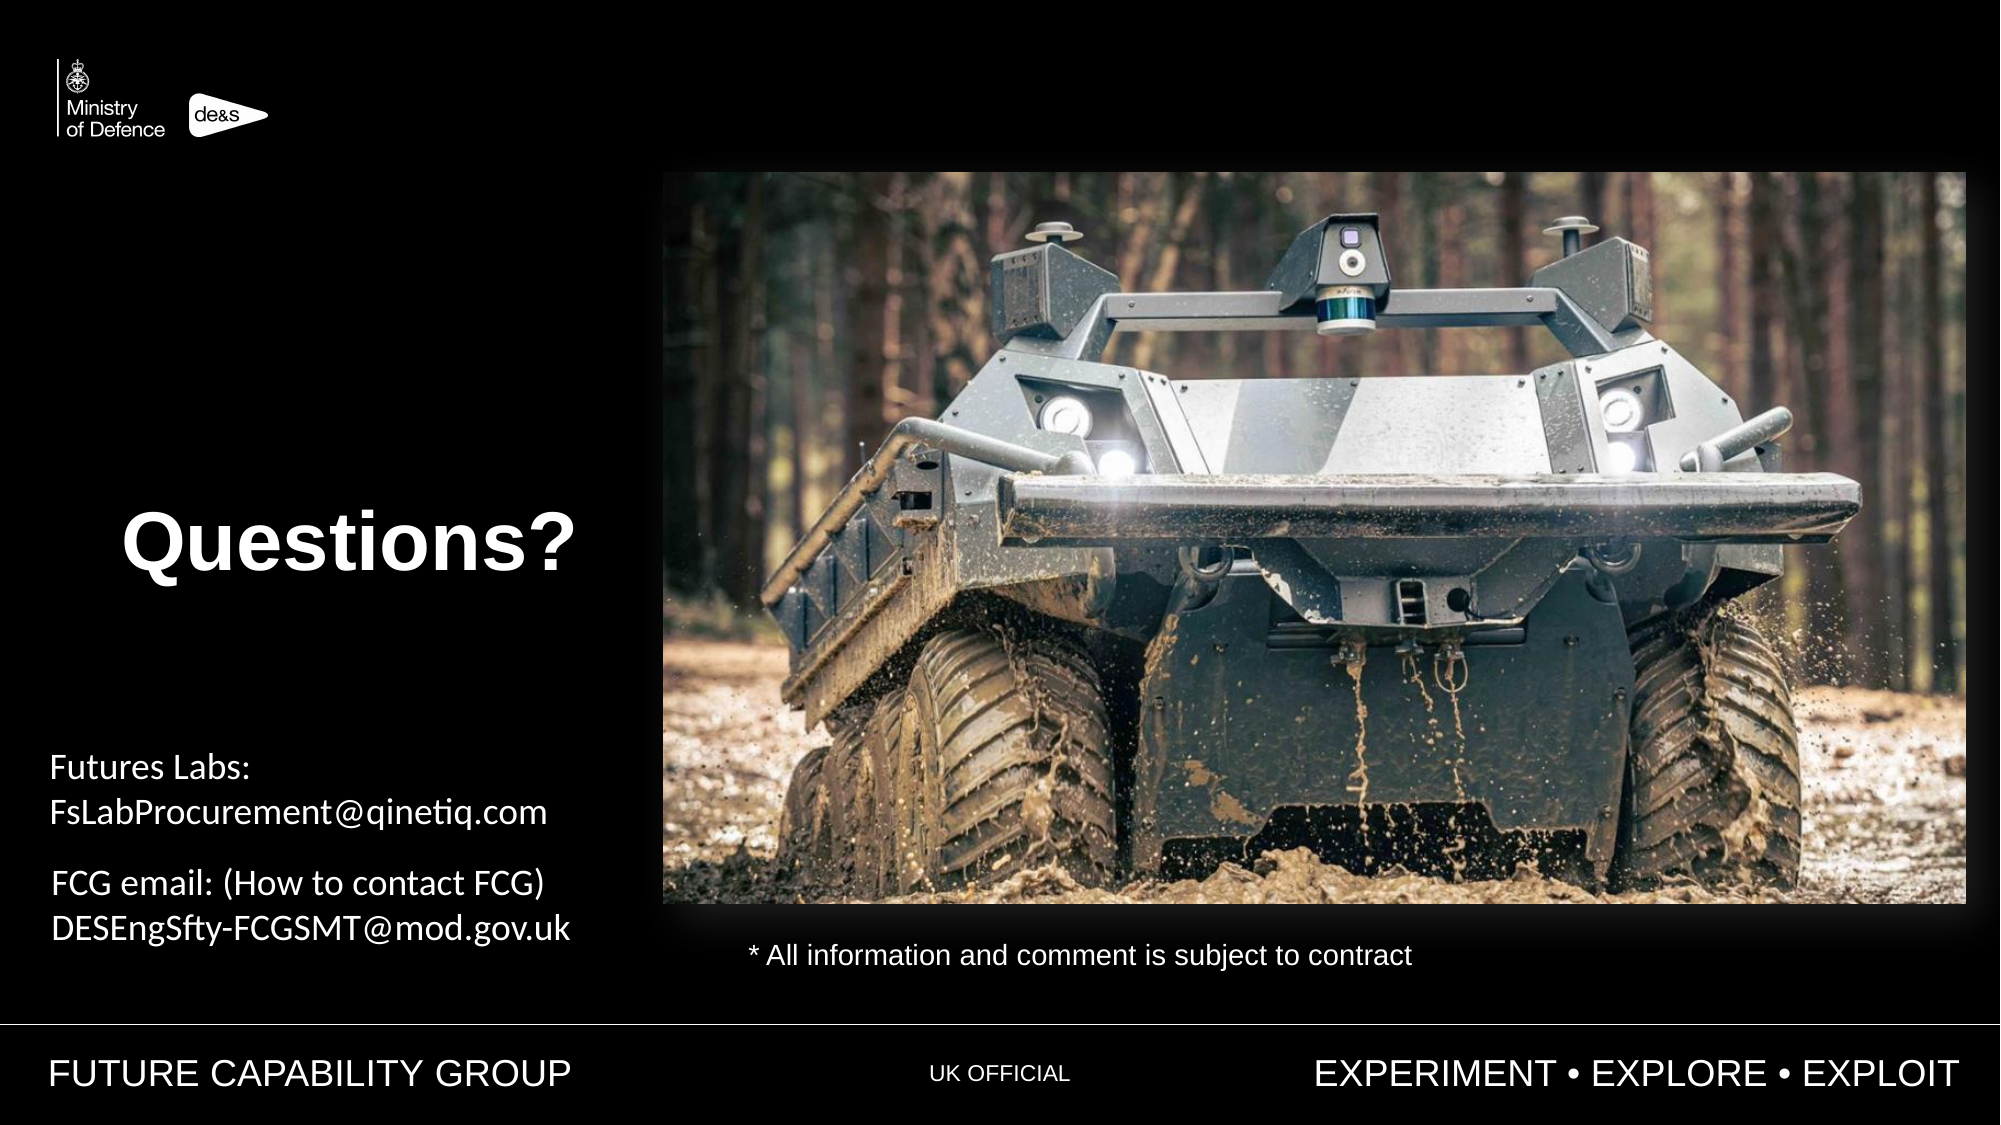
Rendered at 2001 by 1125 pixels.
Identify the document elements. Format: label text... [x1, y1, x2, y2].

text_box * All information and comment is subject to contract [733, 928, 1734, 979]
footer UK OFFICIAL [662, 1042, 1338, 1103]
text_box FCG email: (How to contact FCG) DESEngSfty-FCGSMT@mod.gov.uk [36, 850, 611, 956]
text_box Futures Labs: FsLabProcurement@qinetiq.com [34, 734, 662, 840]
text_box Questions? [106, 480, 611, 595]
picture [57, 59, 268, 137]
picture [662, 172, 1966, 904]
